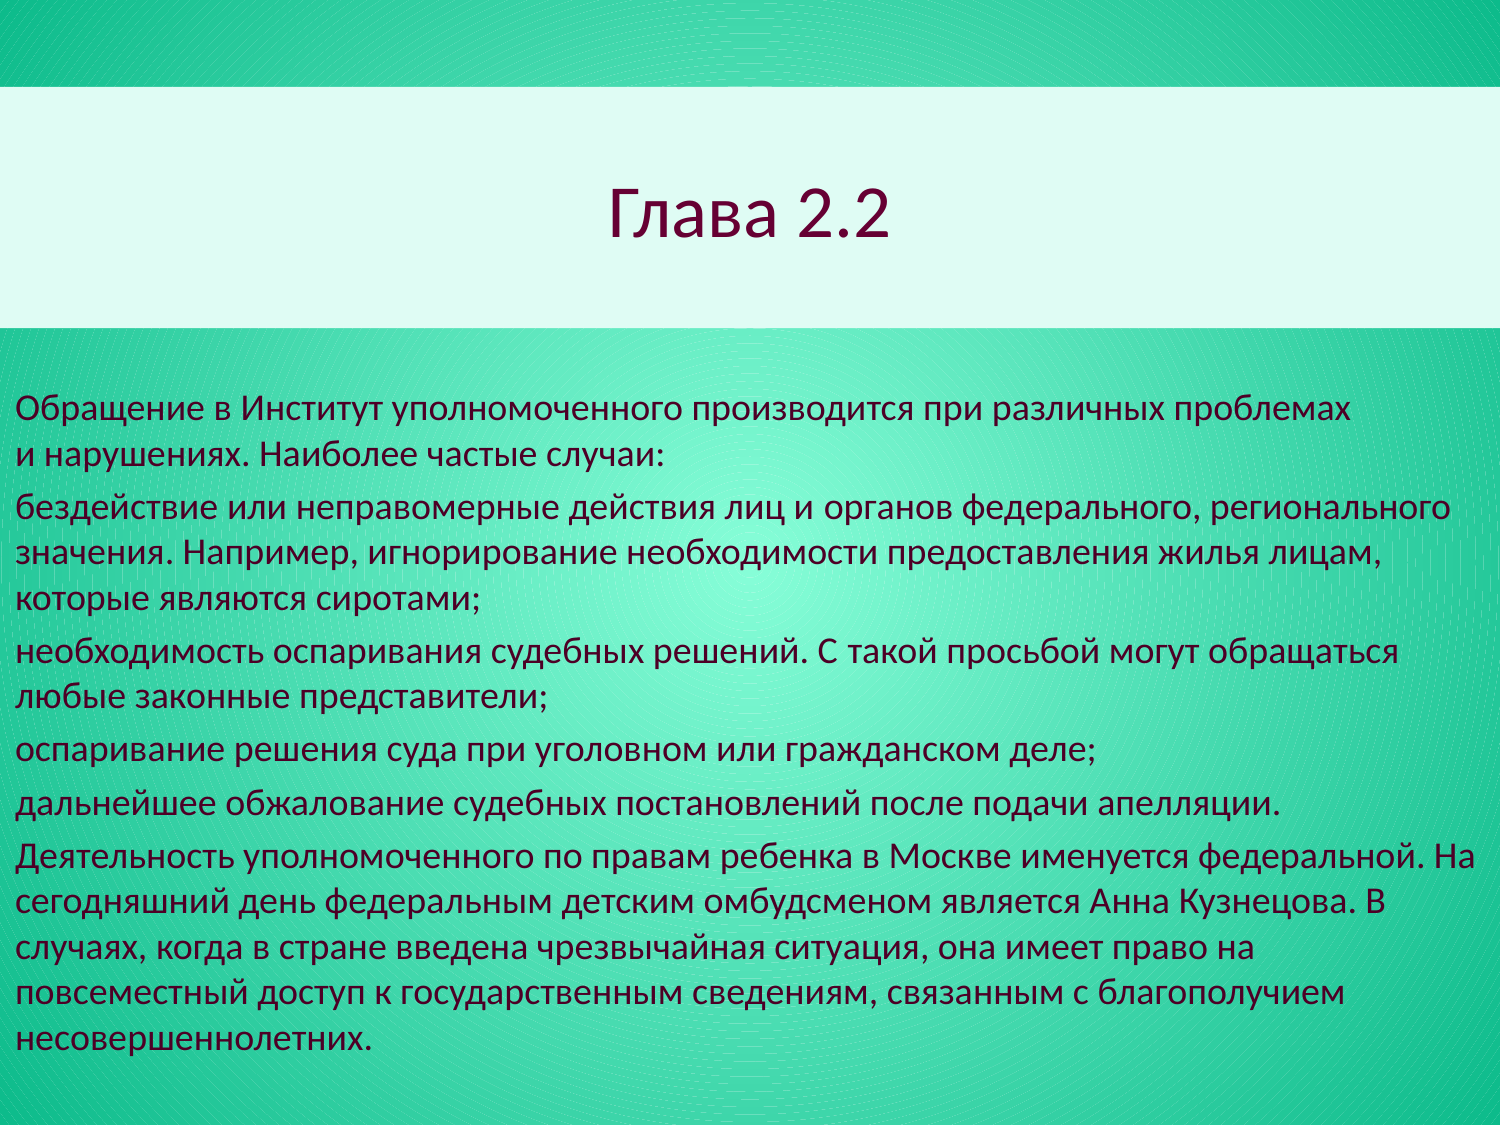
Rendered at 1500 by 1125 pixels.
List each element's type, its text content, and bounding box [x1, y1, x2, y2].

subtitle Обращение в Институт уполномоченного производится при различных проблемах и нарушениях. Наиболее частые случаи: бездействие или неправомерные действия лиц и органов федерального, регионального значения. Например, игнорирование необходимости предоставления жилья лицам, которые являются сиротами; необходимость оспаривания судебных решений. С такой просьбой могут обращаться любые законные представители; оспаривание решения суда при уголовном или гражданском деле; дальнейшее обжалование судебных постановлений после подачи апелляции. Деятельность уполномоченного по правам ребенка в Москве именуется федеральной. На сегодняшний день федеральным детским омбудсменом является Анна Кузнецова. В случаях, когда в стране введена чрезвычайная ситуация, она имеет право на повсеместный доступ к государственным сведениям, связанным с благополучием несовершеннолетних. [0, 375, 1500, 1125]
title Глава 2.2 [0, 86, 1500, 329]
